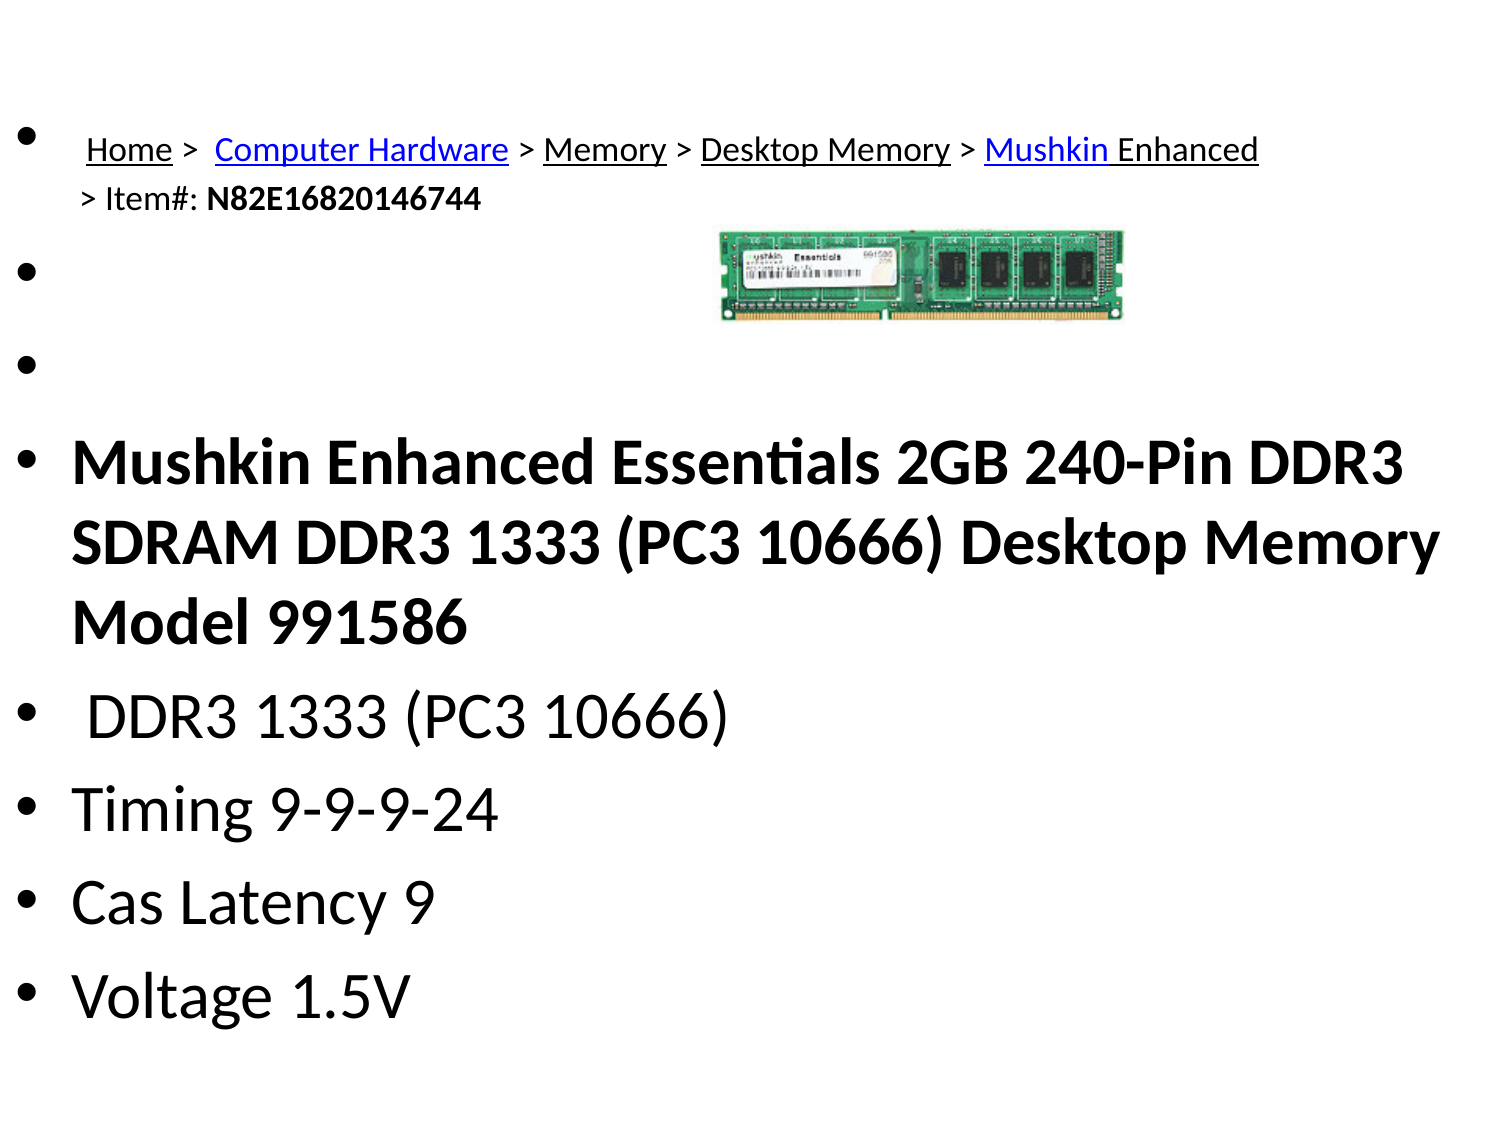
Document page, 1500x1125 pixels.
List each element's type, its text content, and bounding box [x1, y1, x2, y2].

list Home > Computer Hardware > Memory > Desktop Memory > Mushkin Enhanced > Item#: N82E16820146744 Mushkin Enhanced Essentials 2GB 240-Pin DDR3 SDRAM DDR3 1333 (PC3 10666) Desktop Memory Model 991586 DDR3 1333 (PC3 10666) Timing 9-9-9-24 Cas Latency 9 Voltage 1.5V [0, 87, 1500, 1125]
picture [687, 99, 1157, 452]
